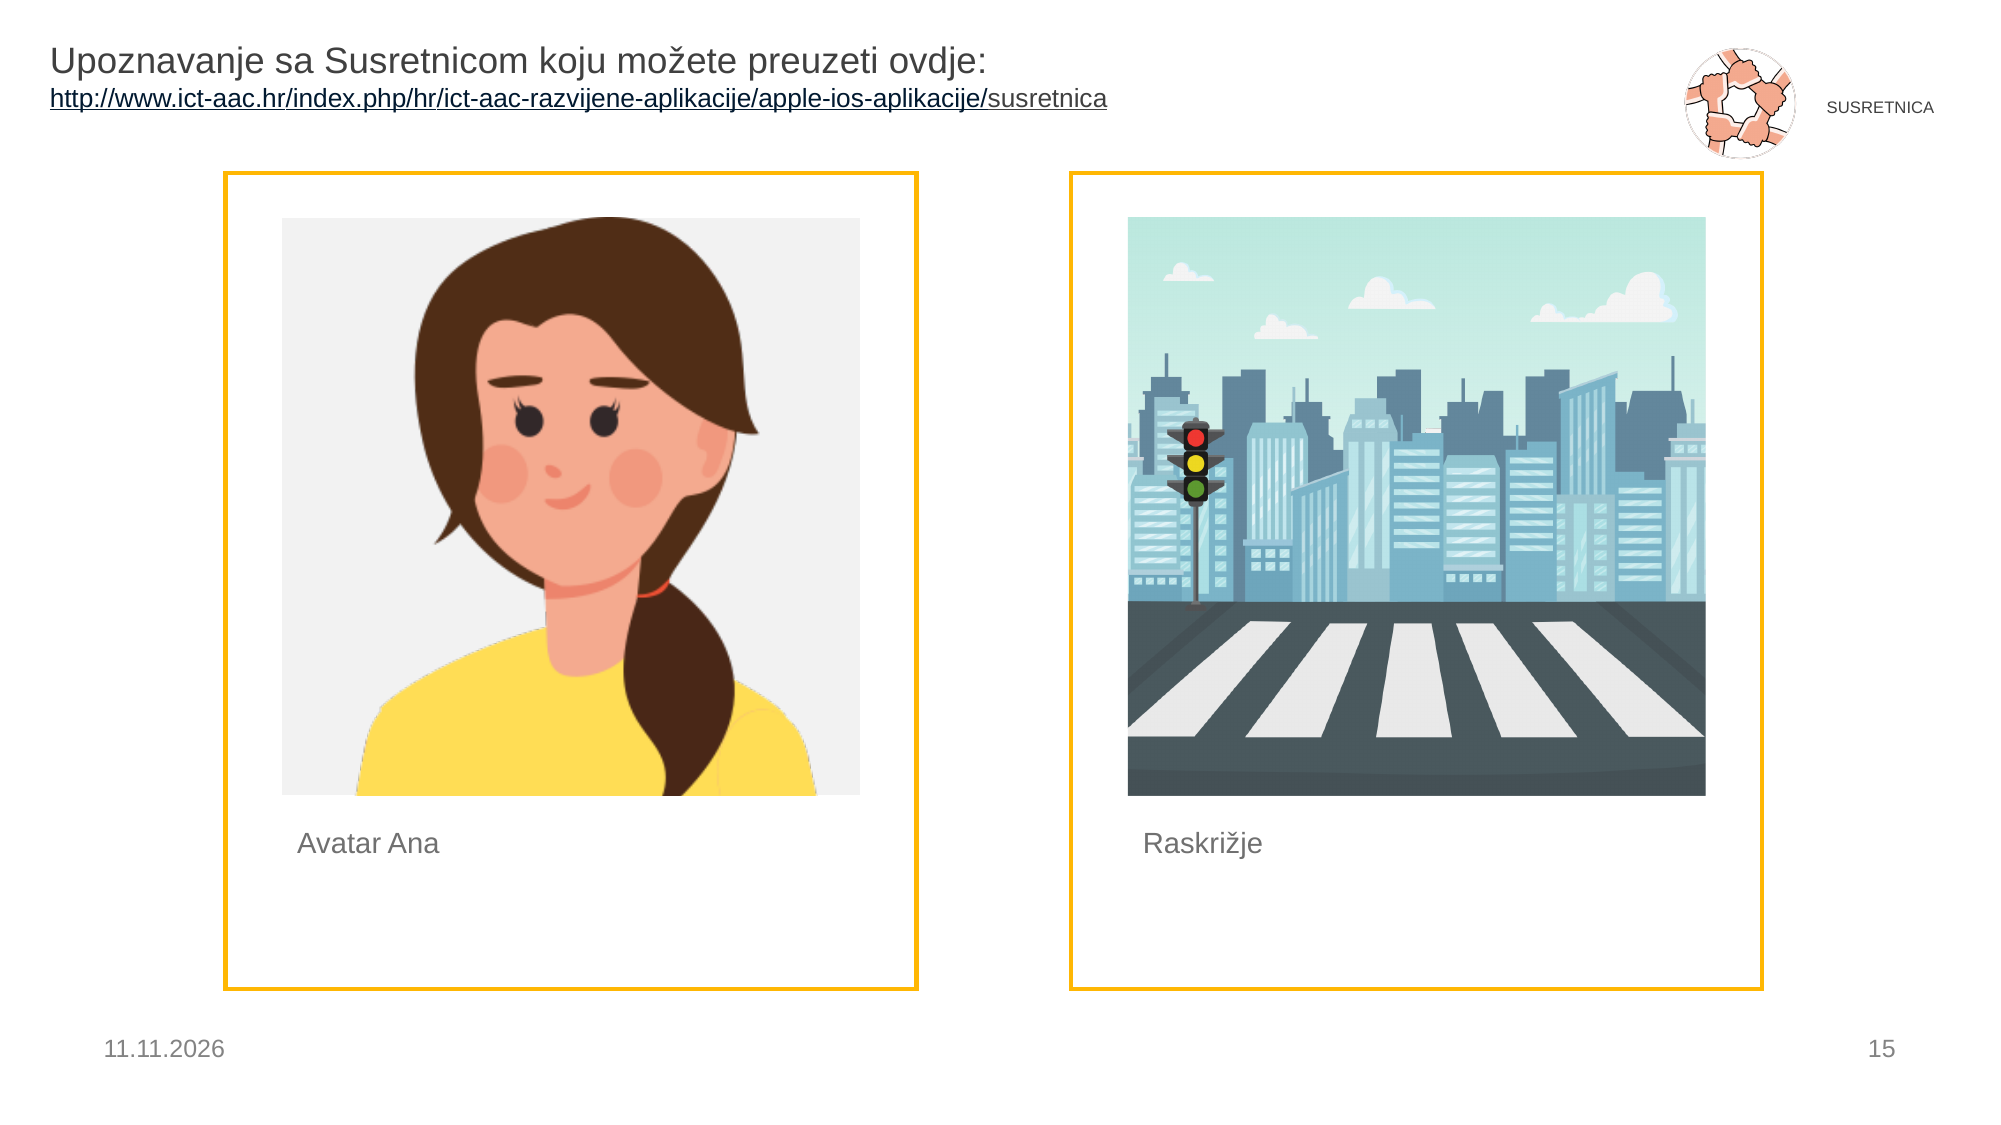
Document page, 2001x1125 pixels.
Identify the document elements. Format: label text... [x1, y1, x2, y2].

picture [282, 217, 860, 796]
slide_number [88, 1017, 626, 1078]
list Avatar Ana [281, 816, 860, 952]
title Upoznavanje sa Susretnicom koju možete preuzeti ovdje: http://www.ict-aac.hr/index.php/hr/ict-aac-razvijene-aplikacije/apple-ios-aplikacije/susretnica [34, 29, 1926, 165]
slide_number 15 [1373, 1017, 1911, 1078]
list Raskrižje [1127, 816, 1706, 952]
picture [1127, 217, 1706, 796]
